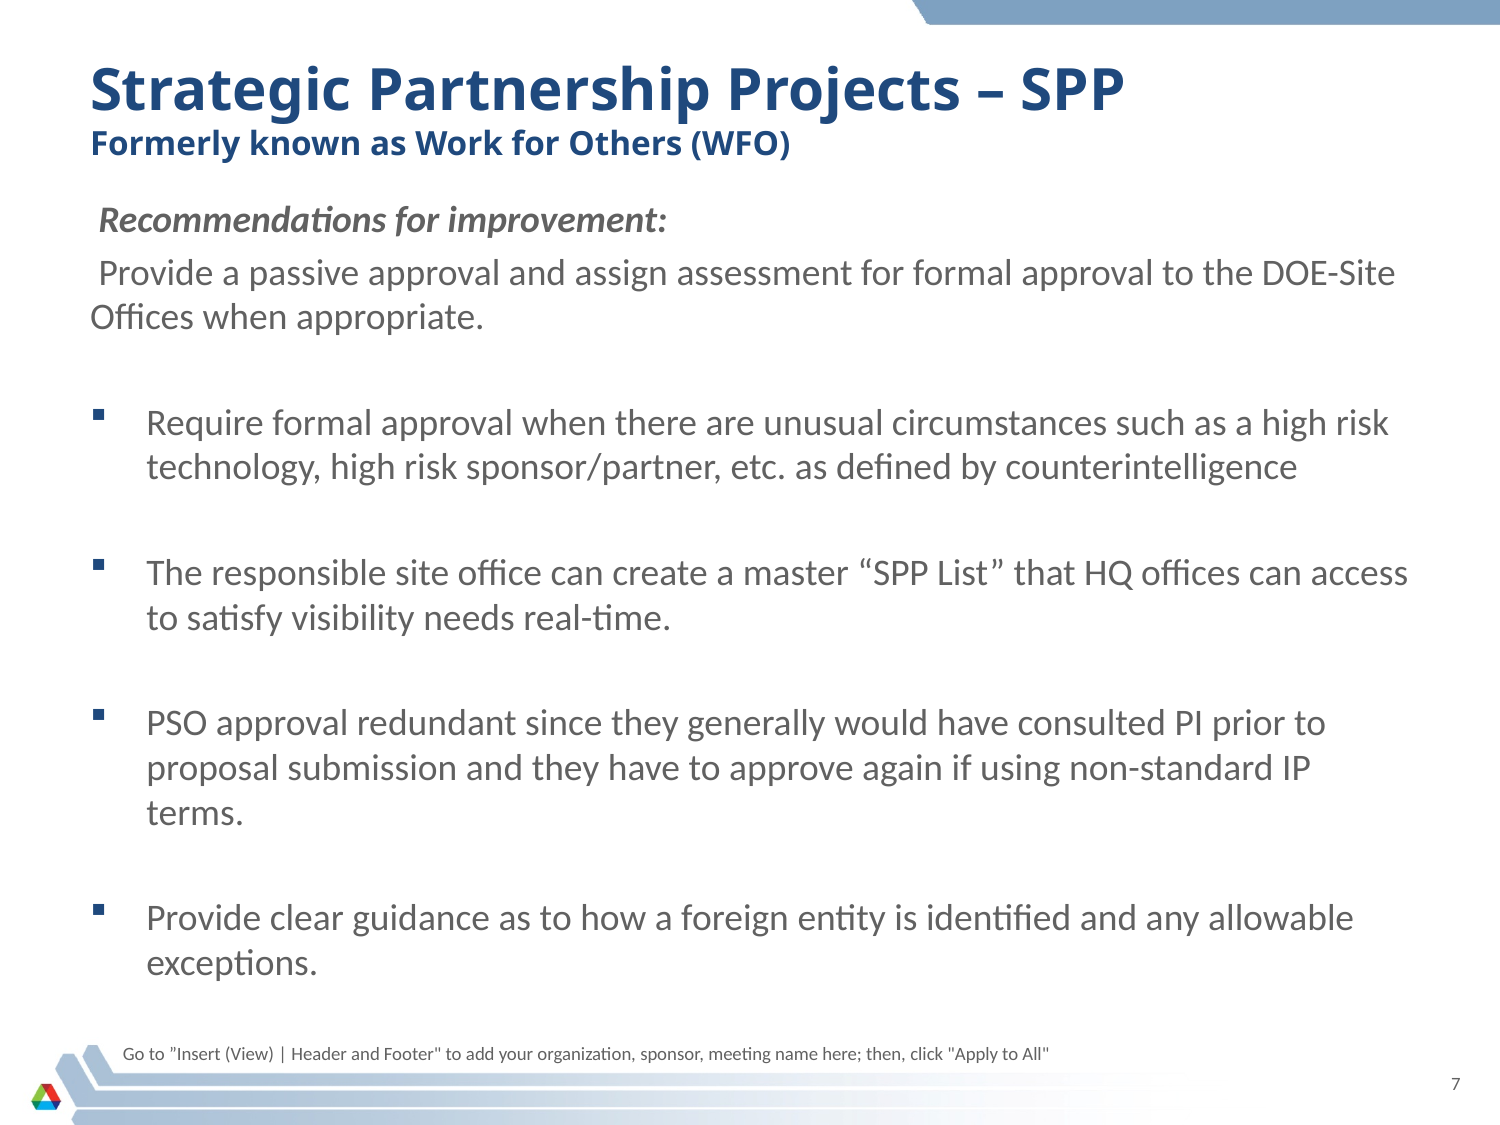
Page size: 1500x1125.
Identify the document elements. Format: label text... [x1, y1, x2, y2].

picture [0, 0, 1500, 26]
title Strategic Partnership Projects – SPP Formerly known as Work for Others (WFO) [74, 44, 1426, 187]
slide_number 7 [1412, 1064, 1476, 1125]
picture [0, 1037, 1500, 1125]
list Recommendations for improvement: Provide a passive approval and assign assessment for formal approval to the DOE-Site Offices when appropriate. Require formal approval when there are unusual circumstances such as a high risk technology, high risk sponsor/partner, etc. as defined by counterintelligence The responsible site office can create a master “SPP List” that HQ offices can access to satisfy visibility needs real-time. PSO approval redundant since they generally would have consulted PI prior to proposal submission and they have to approve again if using non-standard IP terms. Provide clear guidance as to how a foreign entity is identified and any allowable exceptions. [74, 187, 1426, 1006]
footer Go to ”Insert (View) | Header and Footer" to add your organization, sponsor, meeting name here; then, click "Apply to All" [107, 1034, 1083, 1073]
